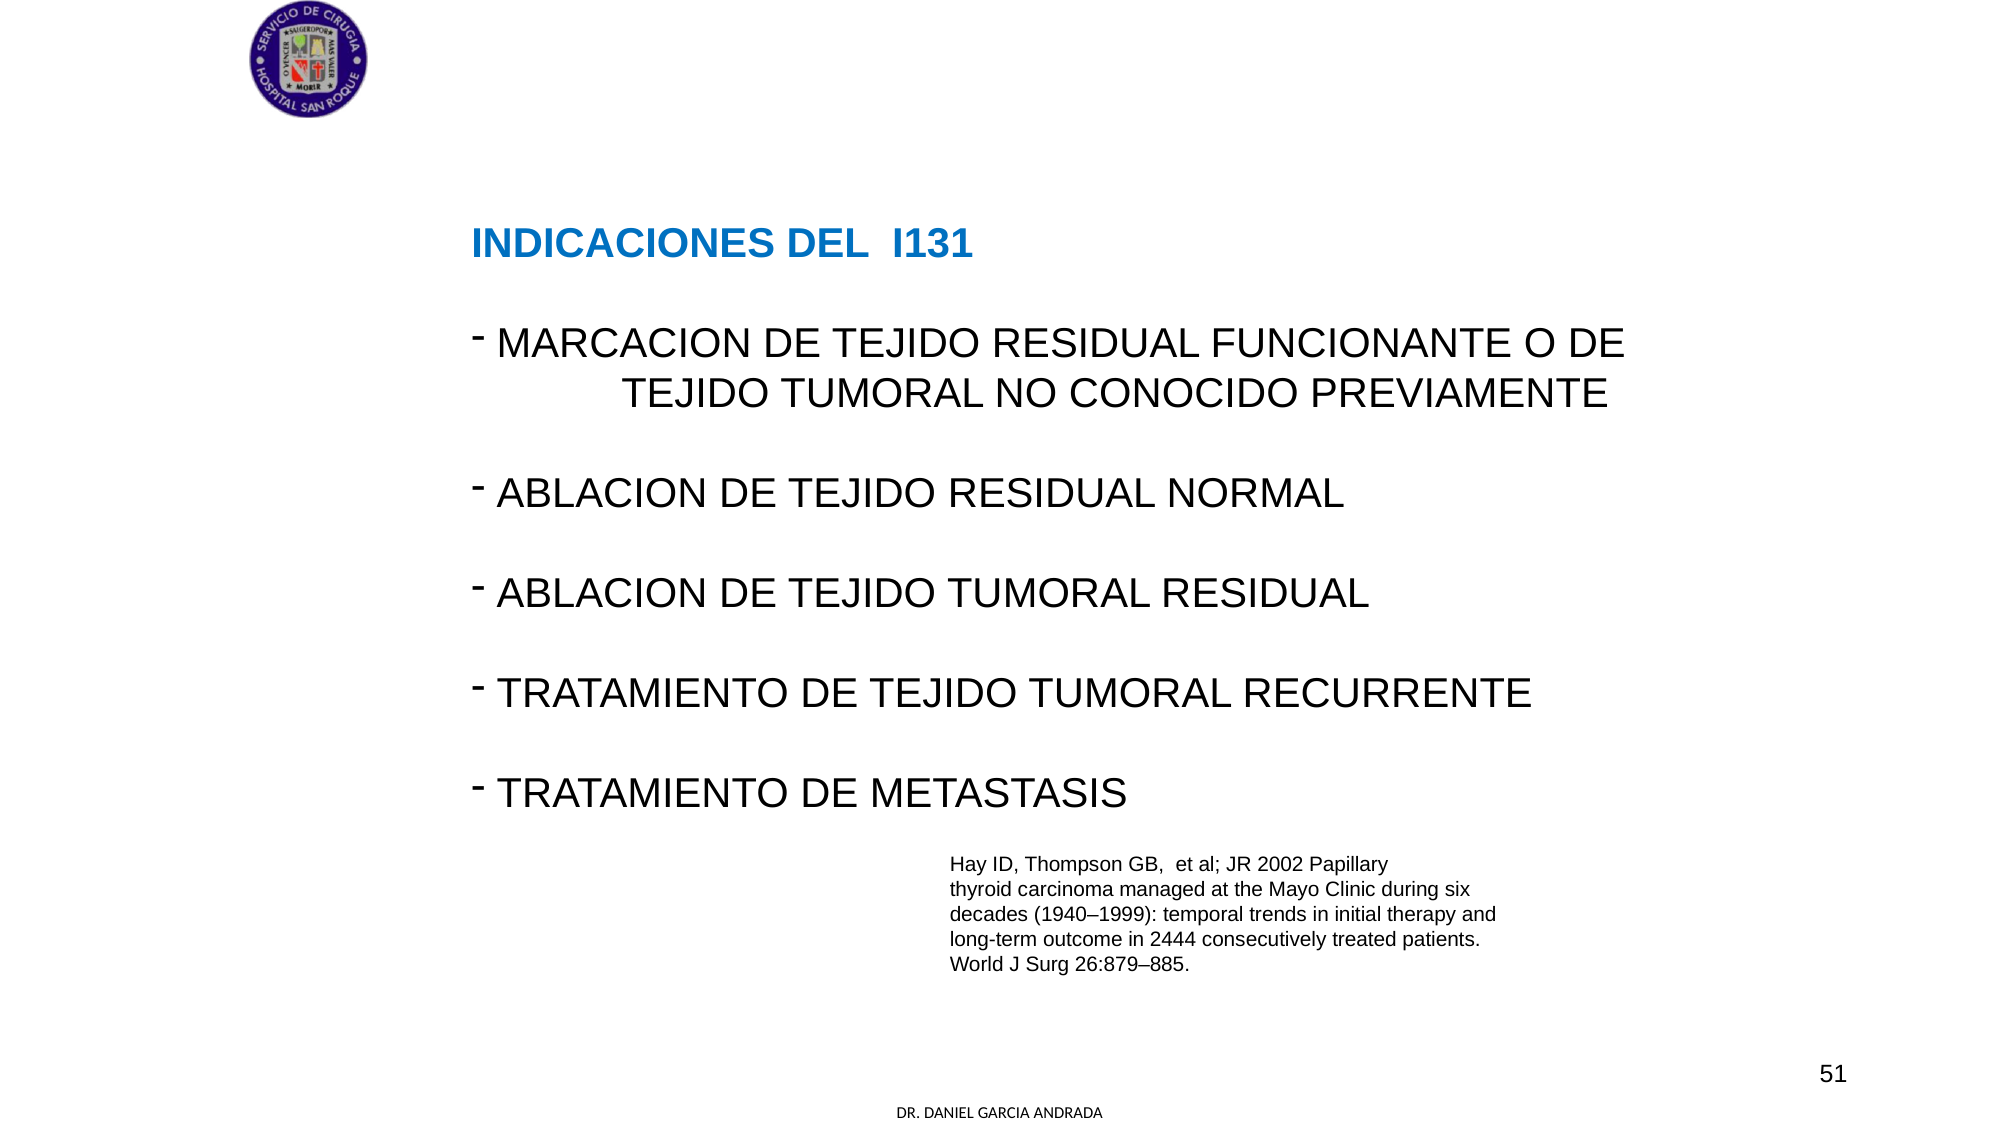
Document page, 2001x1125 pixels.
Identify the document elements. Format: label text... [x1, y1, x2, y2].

text_box Hay ID, Thompson GB, et al; JR 2002 Papillary thyroid carcinoma managed at the Mayo Clinic during six decades (1940–1999): temporal trends in initial therapy and long-term outcome in 2444 consecutively treated patients. World J Surg 26:879–885. [935, 843, 1686, 983]
picture [249, 0, 368, 118]
text_box DR. DANIEL GARCIA ANDRADA [787, 1094, 1213, 1125]
text_box INDICACIONES DEL I131 MARCACION DE TEJIDO RESIDUAL FUNCIONANTE O DE TEJIDO TUMORAL NO CONOCIDO PREVIAMENTE ABLACION DE TEJIDO RESIDUAL NORMAL ABLACION DE TEJIDO TUMORAL RESIDUAL TRATAMIENTO DE TEJIDO TUMORAL RECURRENTE TRATAMIENTO DE METASTASIS [456, 207, 1662, 823]
slide_number 51 [1412, 1042, 1863, 1103]
